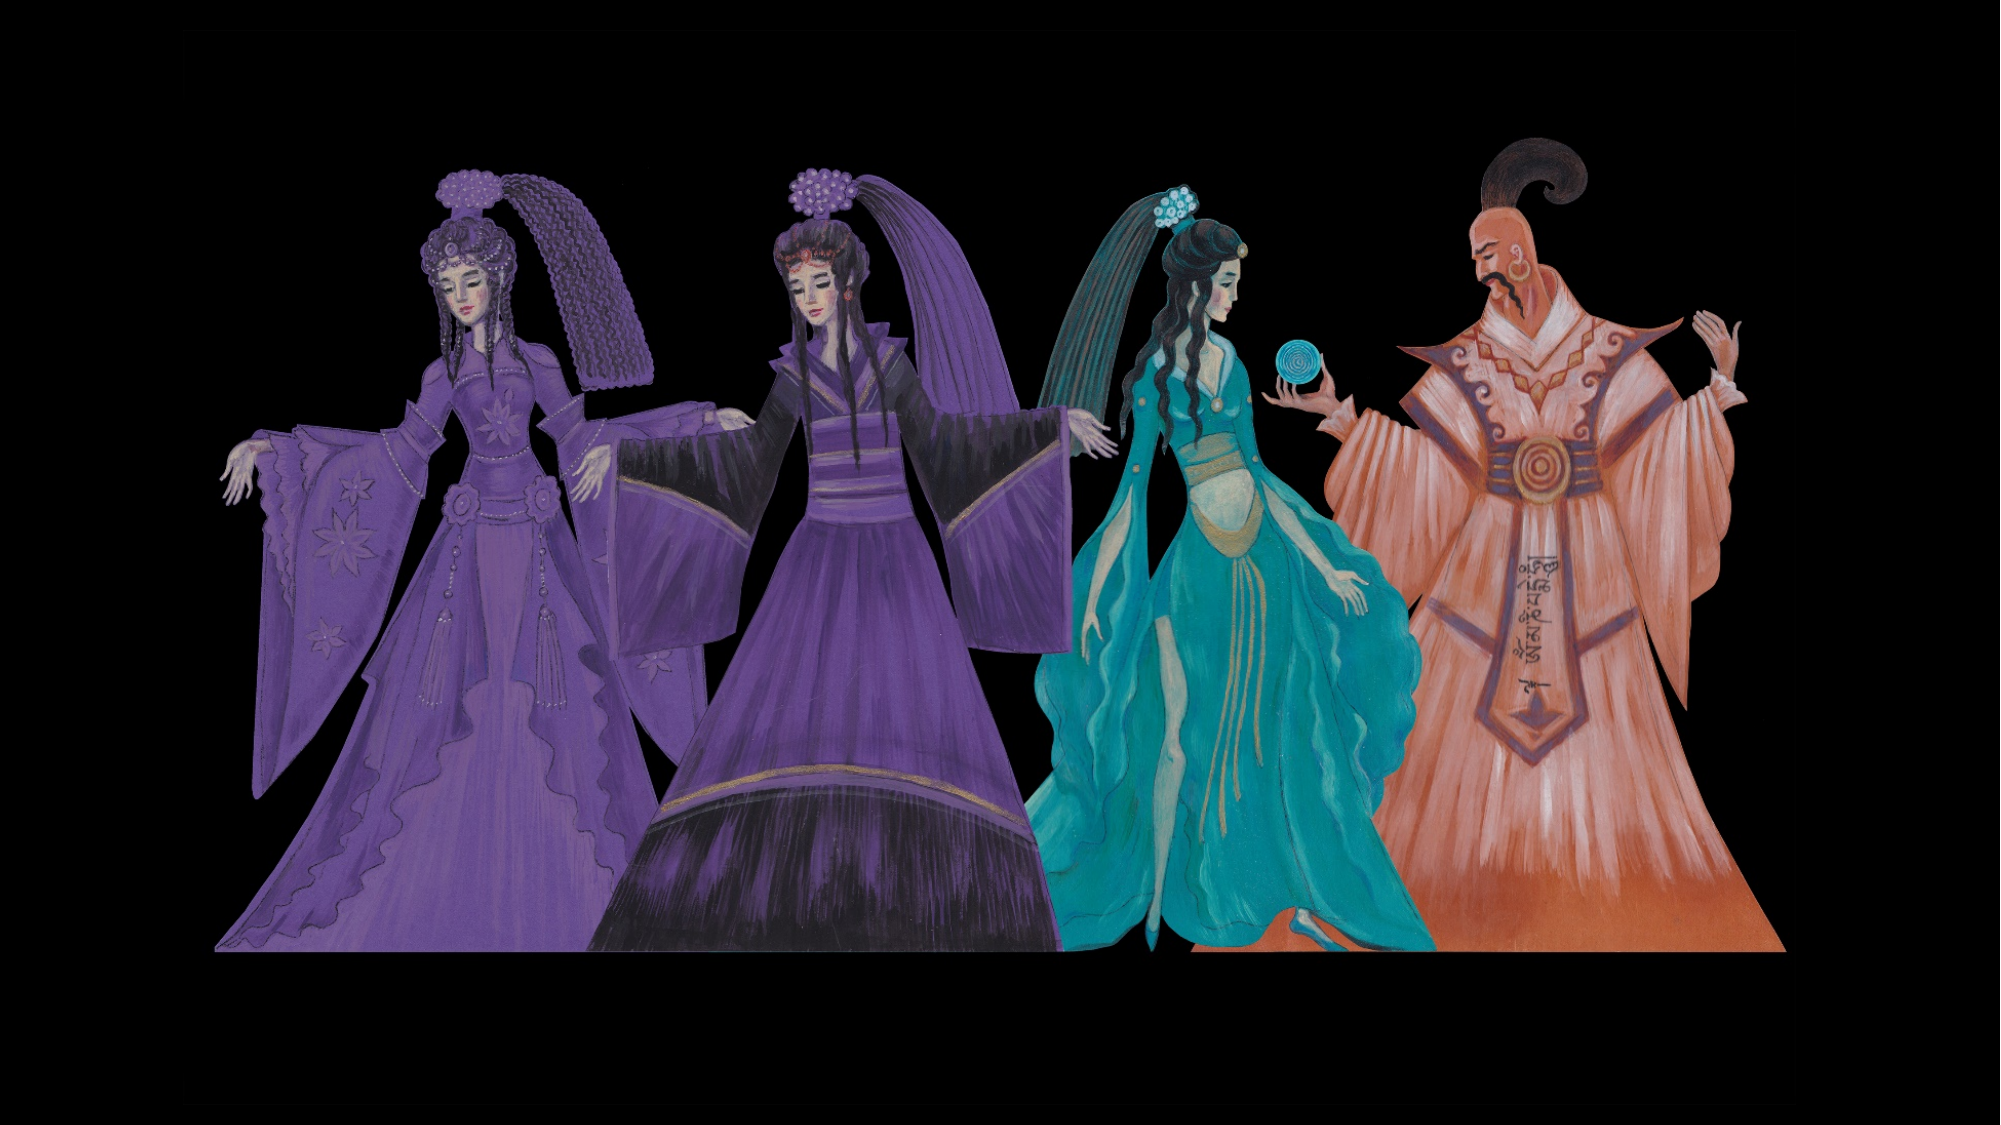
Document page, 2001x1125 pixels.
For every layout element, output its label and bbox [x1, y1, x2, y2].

list [182, 30, 1796, 1106]
